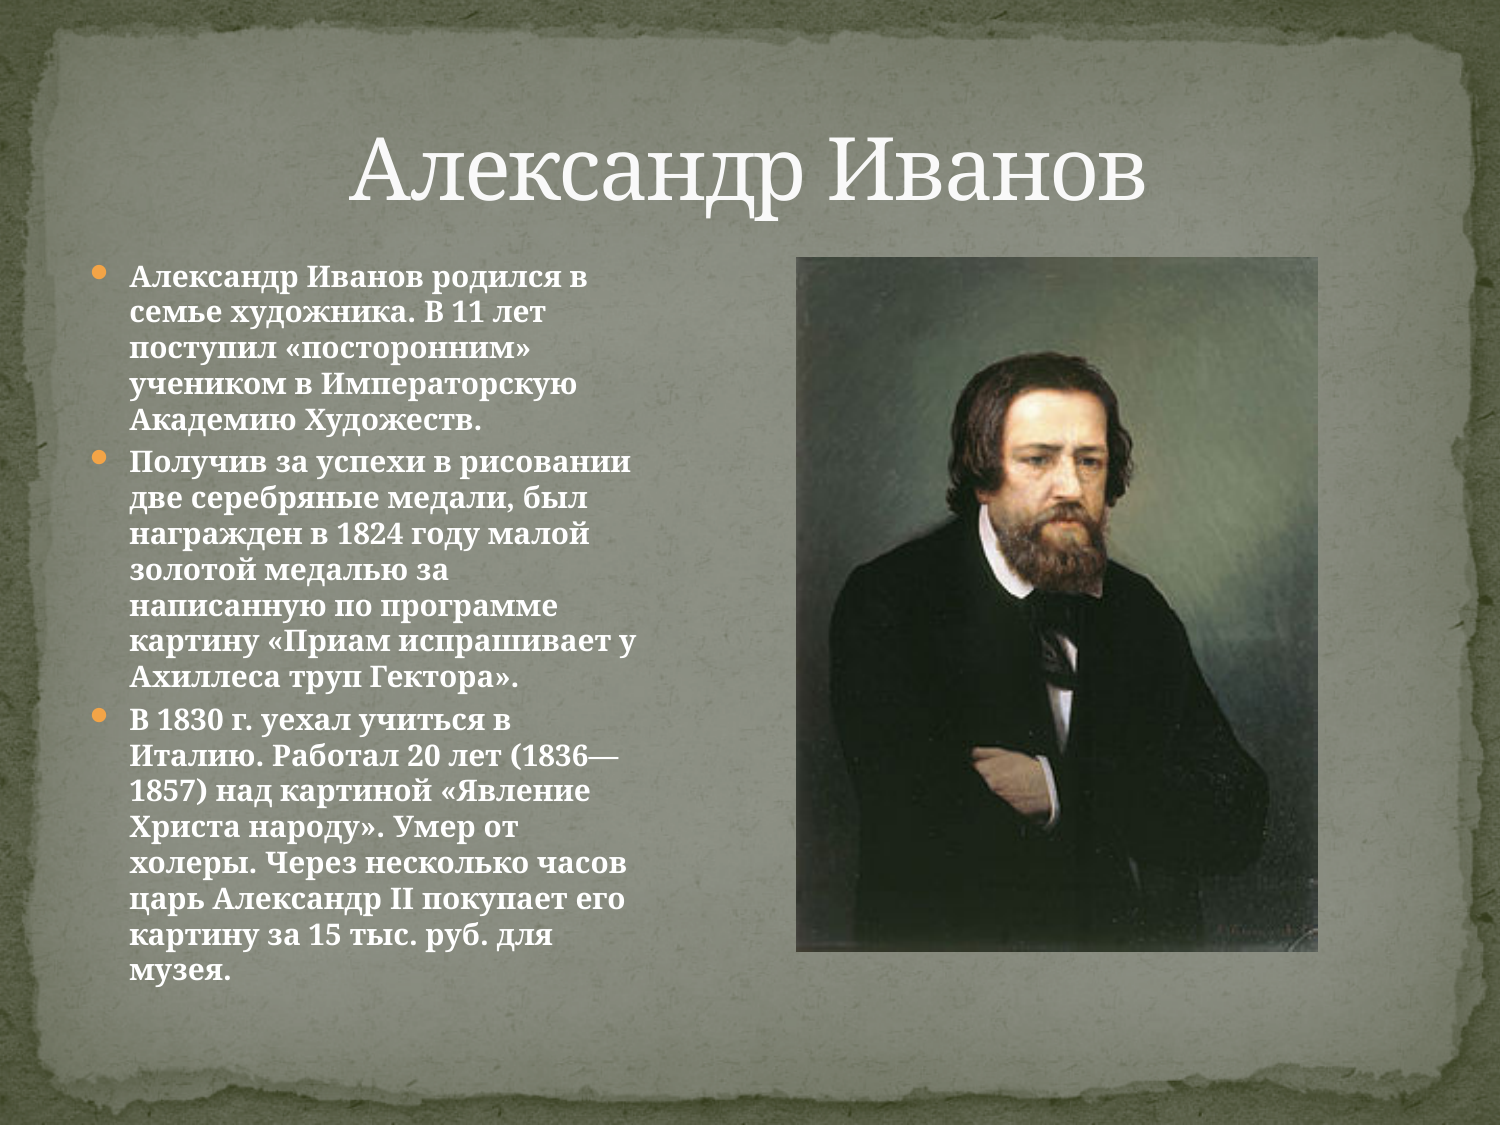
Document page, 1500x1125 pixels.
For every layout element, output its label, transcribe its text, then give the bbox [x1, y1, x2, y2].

list Александр Иванов родился в семье художника. В 11 лет поступил «посторонним» учеником в Императорскую Академию Художеств. Получив за успехи в рисовании две серебряные медали, был награжден в 1824 году малой золотой медалью за написанную по программе картину «Приам испрашивает у Ахиллеса труп Гектора». В 1830 г. уехал учиться в Италию. Работал 20 лет (1836—1857) над картиной «Явление Христа народу». Умер от холеры. Через несколько часов царь Александр II покупает его картину за 15 тыс. руб. для музея. [75, 249, 668, 1000]
picture [796, 257, 1318, 952]
title Александр Иванов [74, 24, 1425, 225]
